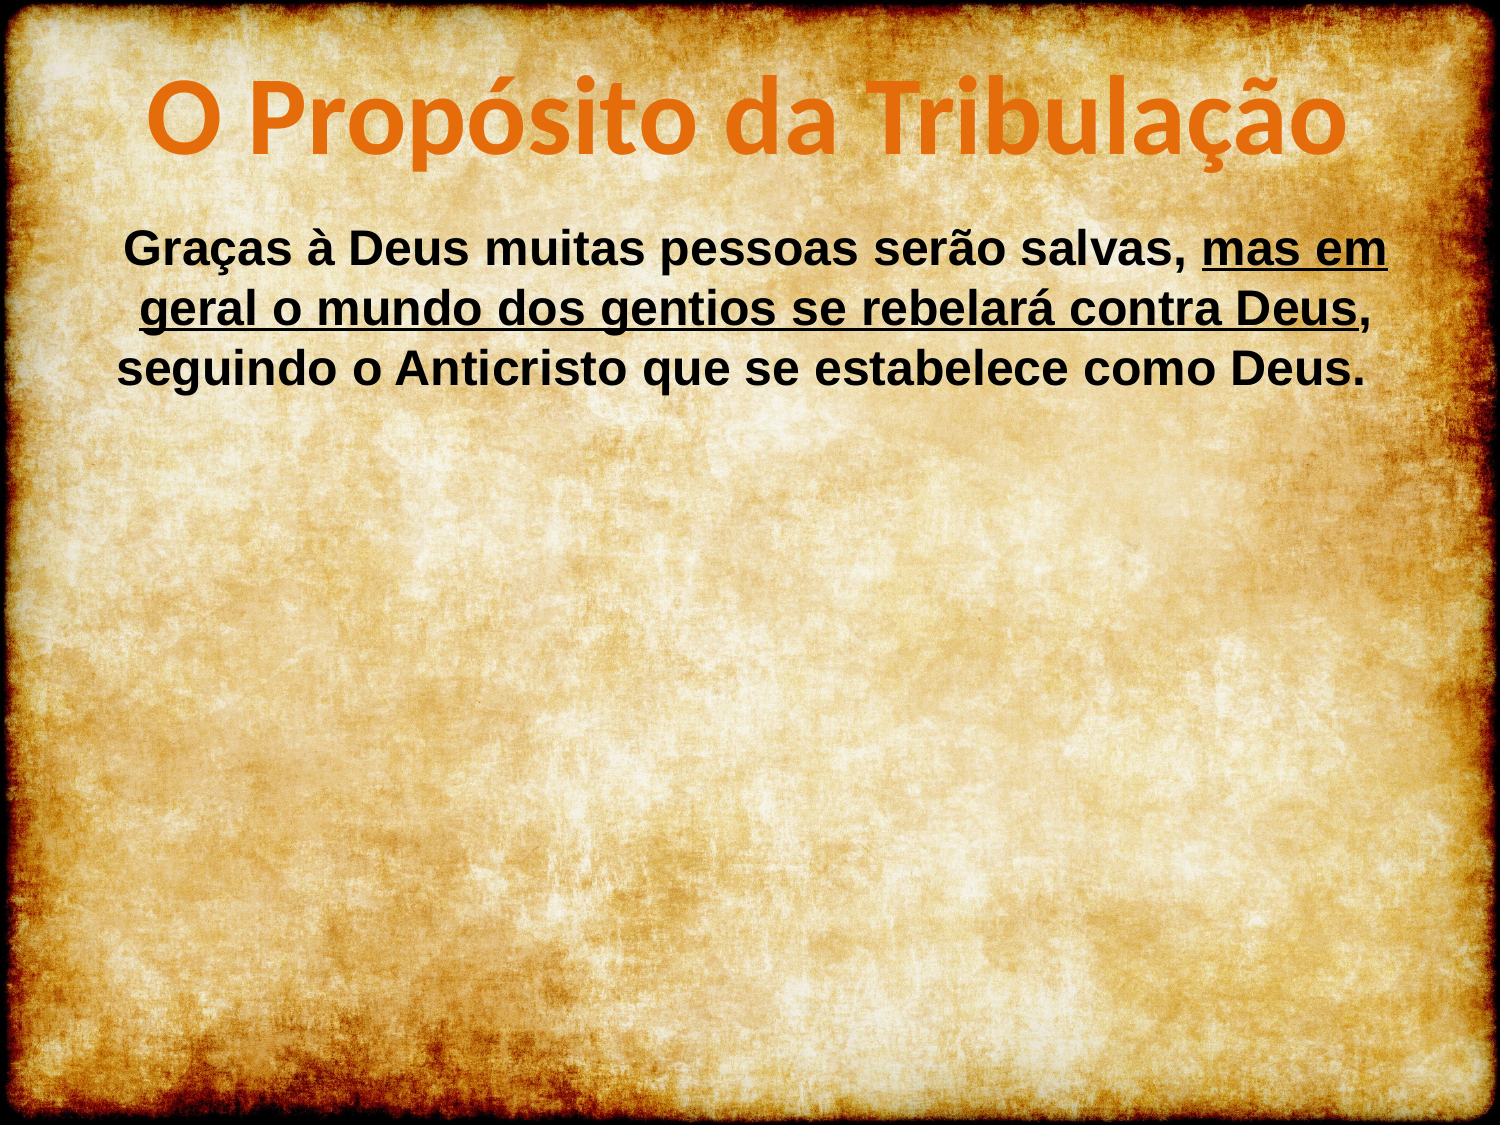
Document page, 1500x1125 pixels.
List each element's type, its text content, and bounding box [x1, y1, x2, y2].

text_box O Propósito da Tribulação [131, 34, 1365, 185]
list Graças à Deus muitas pessoas serão salvas, mas em geral o mundo dos gentios se rebelará contra Deus, seguindo o Anticristo que se estabelece como Deus. [53, 208, 1459, 951]
picture [0, 0, 1500, 1125]
